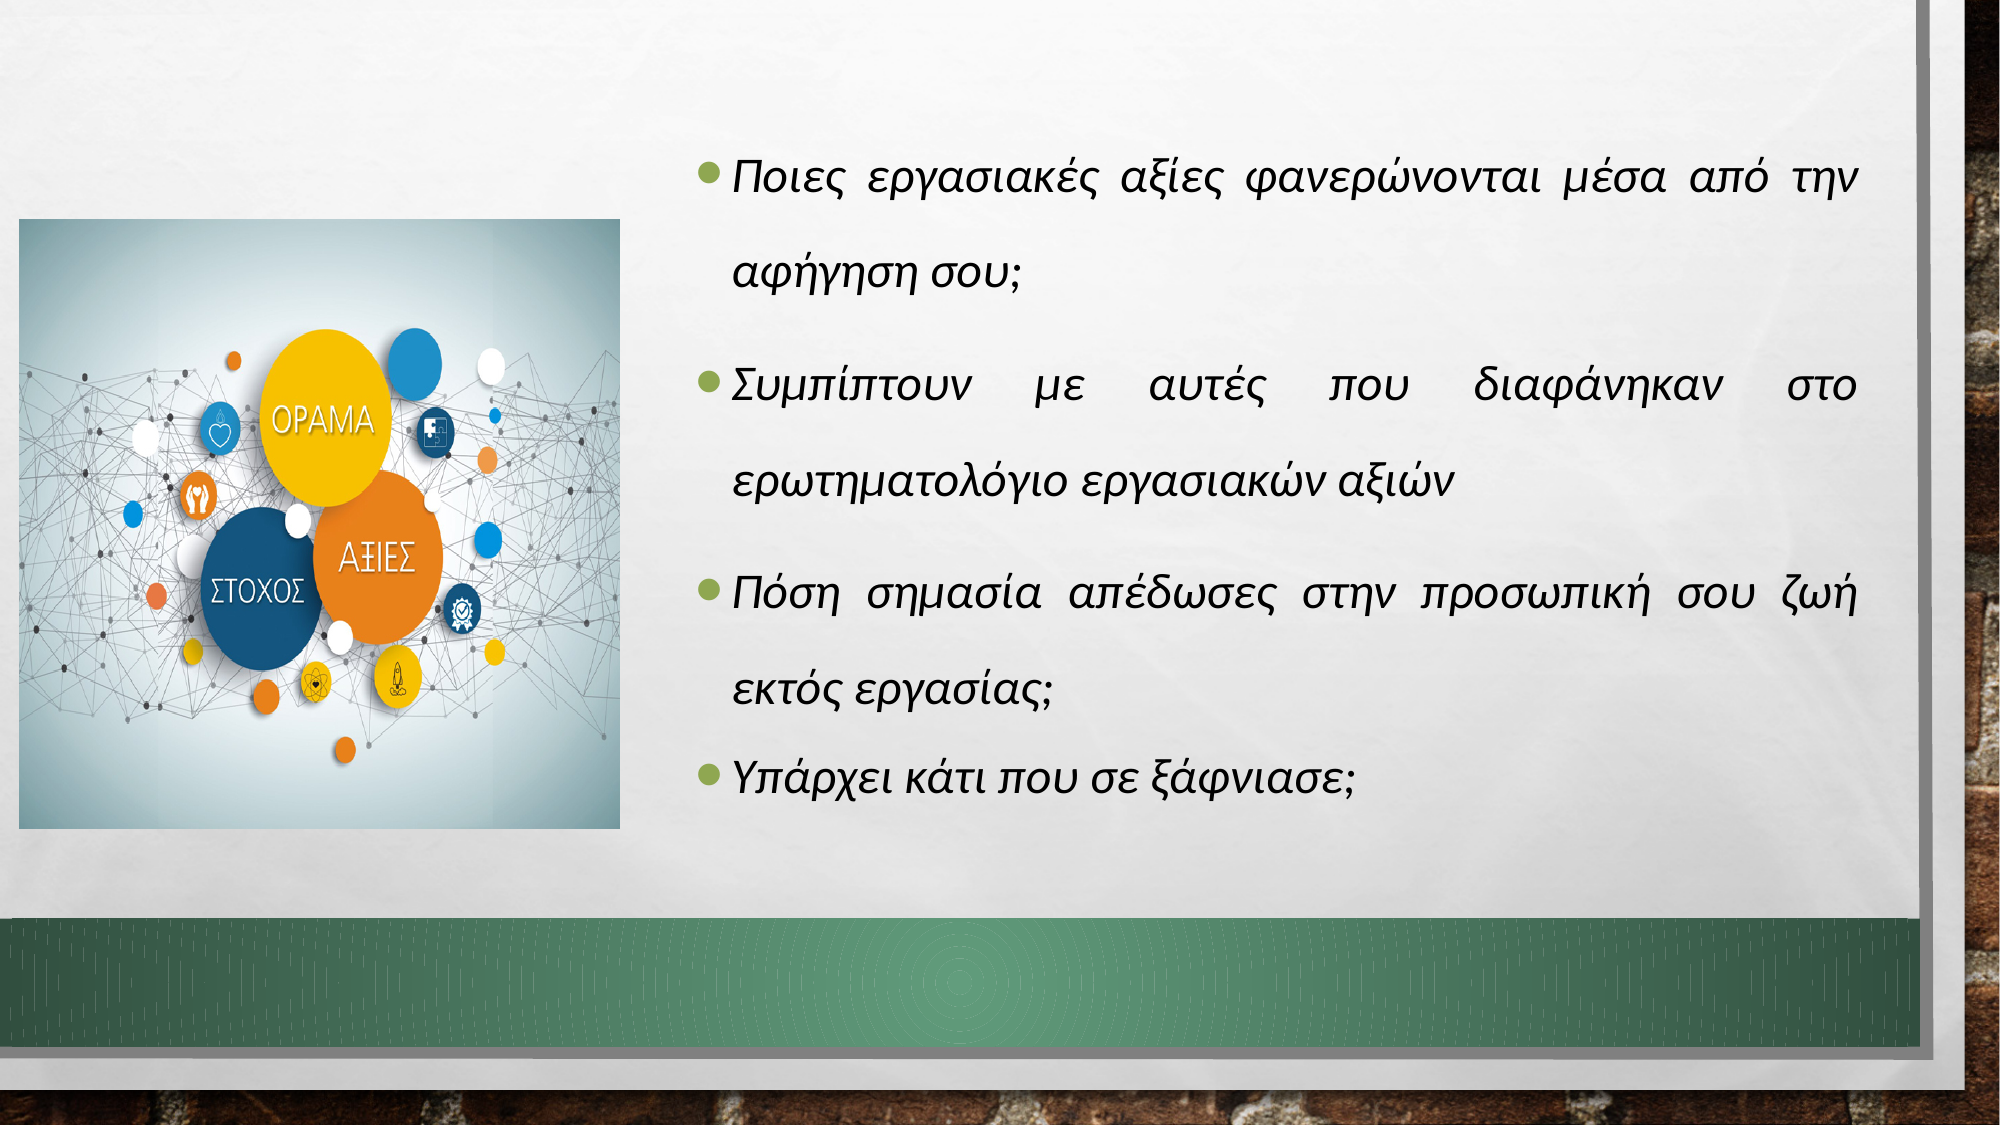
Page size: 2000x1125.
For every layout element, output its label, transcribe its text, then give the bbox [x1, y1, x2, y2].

picture [19, 219, 620, 829]
list Ποιες εργασιακές αξίες φανερώνονται μέσα από την αφήγηση σου; Συμπίπτουν με αυτές που διαφάνηκαν στο ερωτηματολόγιο εργασιακών αξιών Πόση σημασία απέδωσες στην προσωπική σου ζωή εκτός εργασίας; Υπάρχει κάτι που σε ξάφνιασε; [680, 94, 1874, 954]
picture [0, 0, 2000, 1125]
